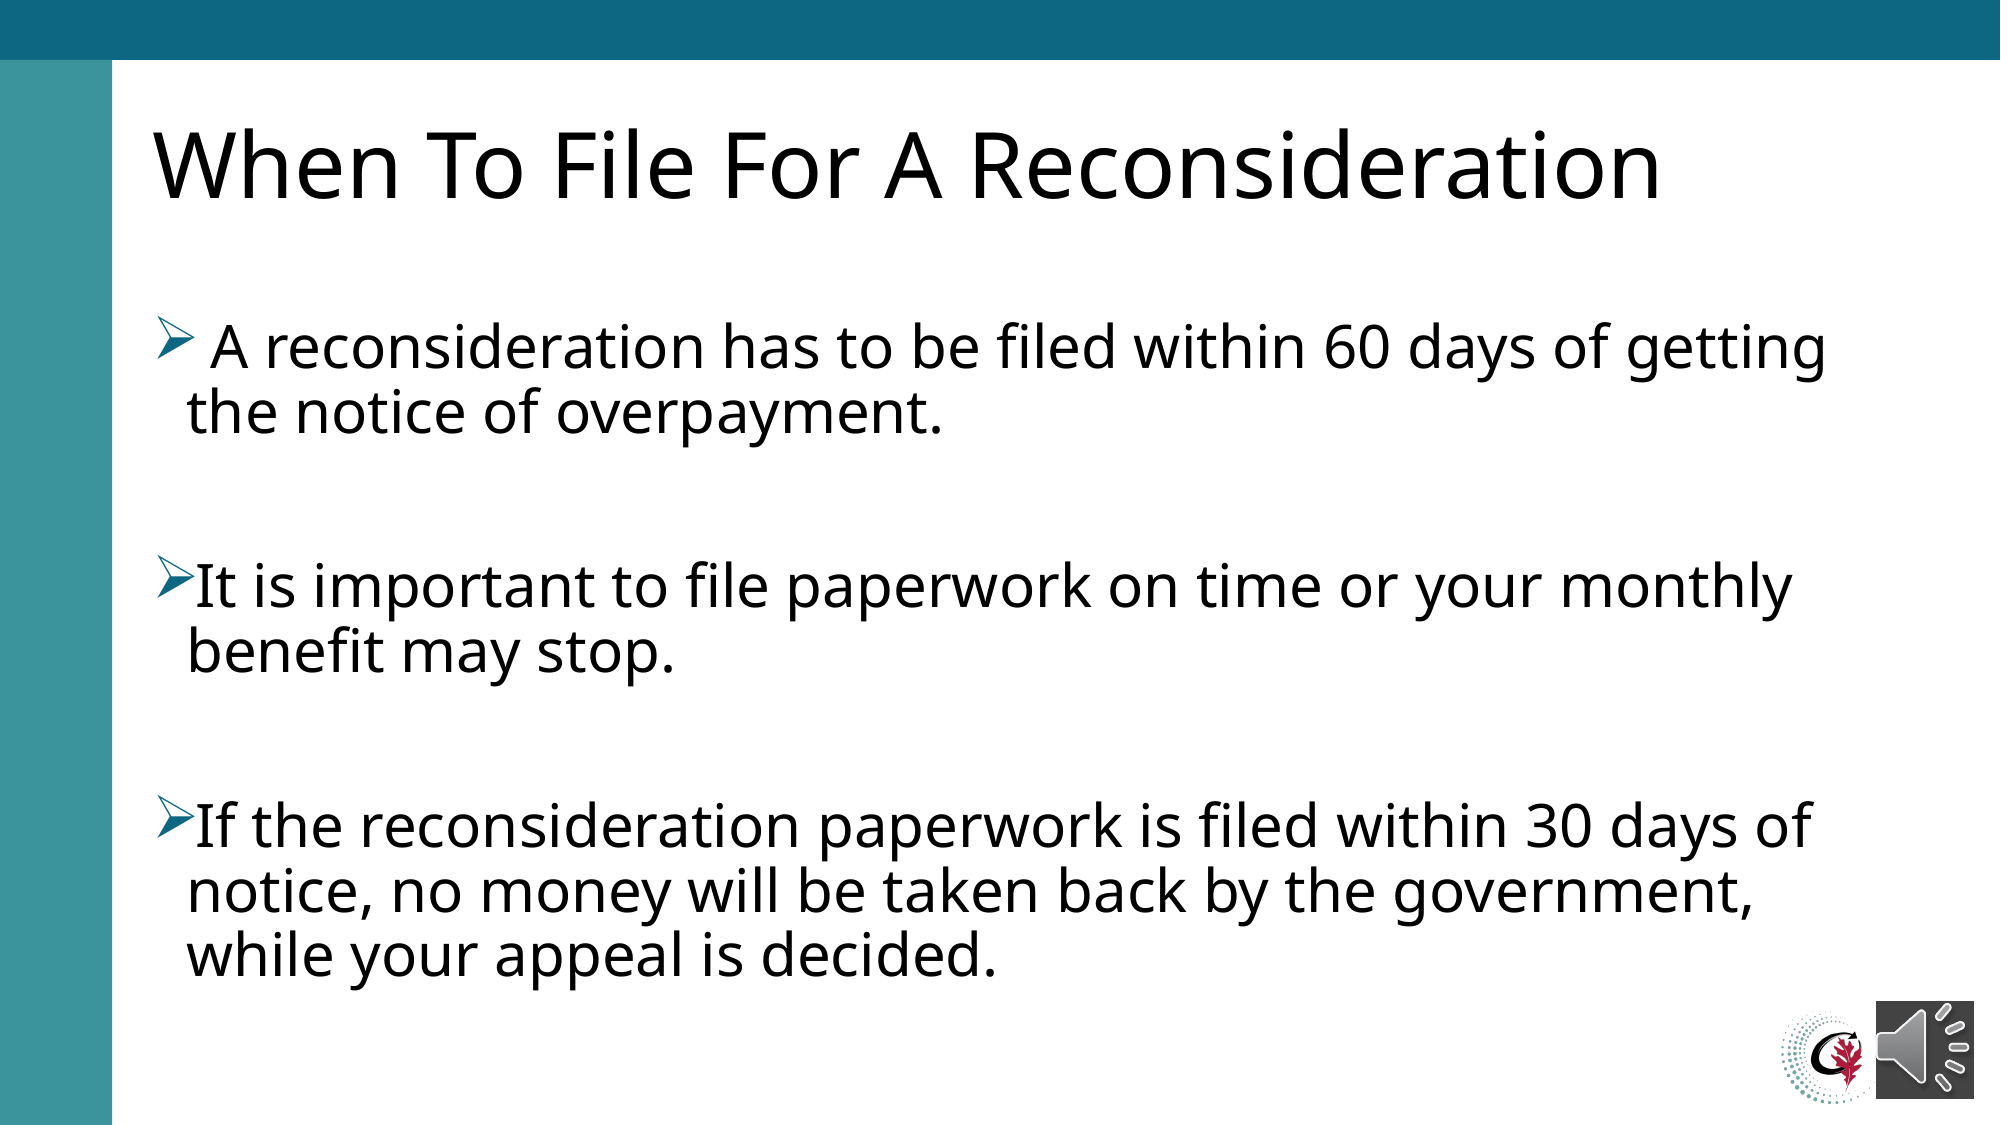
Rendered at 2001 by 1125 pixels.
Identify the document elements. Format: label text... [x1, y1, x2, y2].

title When To File For A Reconsideration [137, 59, 1863, 278]
list A reconsideration has to be filed within 60 days of getting the notice of overpayment. It is important to file paperwork on time or your monthly benefit may stop. If the reconsideration paperwork is filed within 30 days of notice, no money will be taken back by the government, while your appeal is decided. [137, 308, 1863, 1002]
picture [1776, 999, 1975, 1114]
